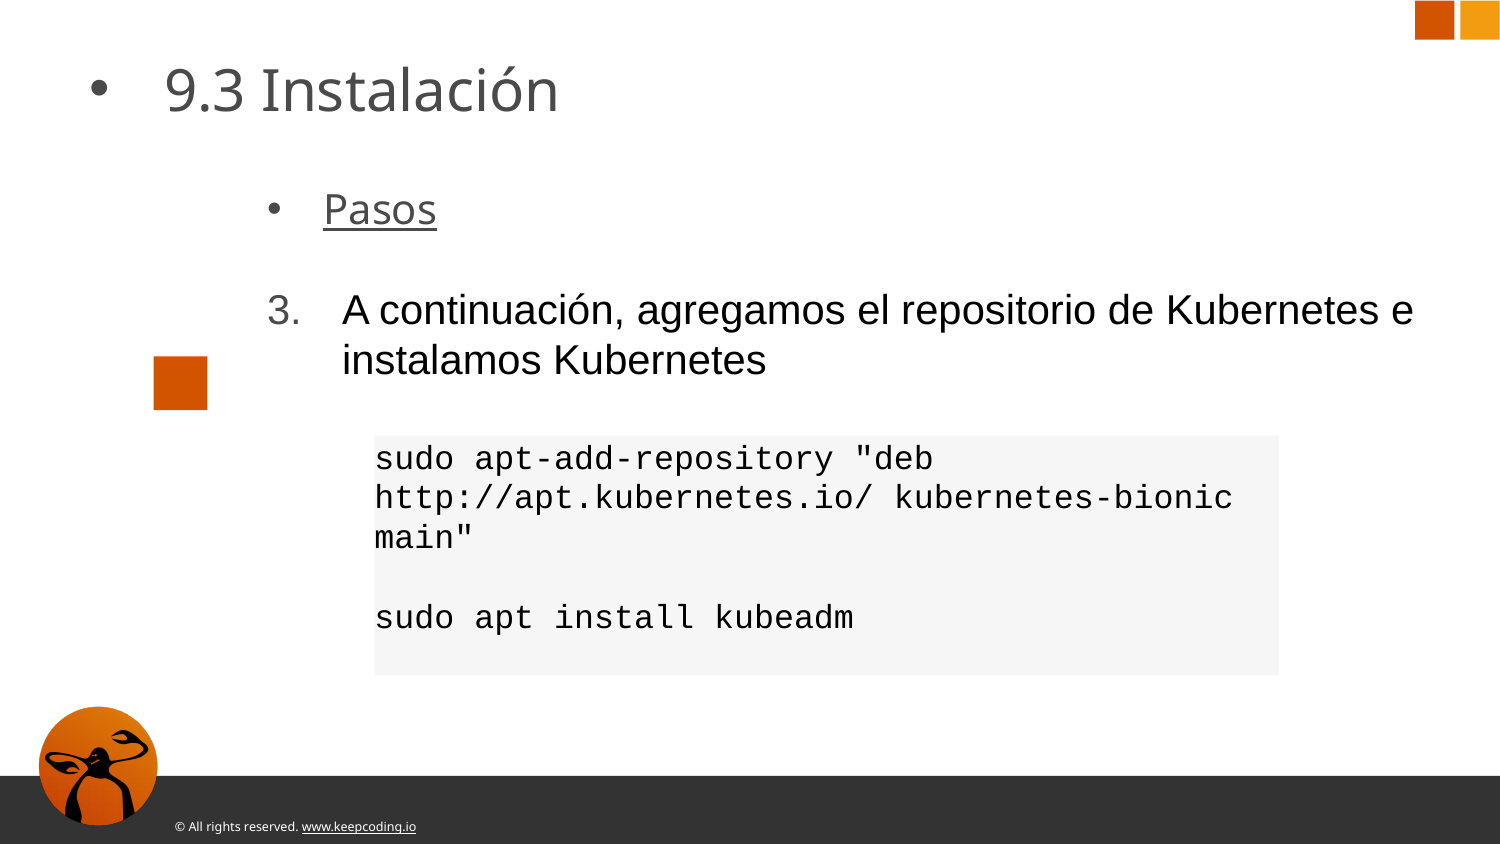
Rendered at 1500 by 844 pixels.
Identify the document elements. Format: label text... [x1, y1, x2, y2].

subtitle 9.3 Instalación [43, 44, 1441, 175]
picture [0, 673, 246, 844]
text_box sudo apt-add-repository "deb http://apt.kubernetes.io/ kubernetes-bionic main" sudo apt install kubeadm [374, 435, 1279, 676]
text_box Pasos A continuación, agregamos el repositorio de Kubernetes e instalamos Kubernetes [221, 174, 1429, 758]
